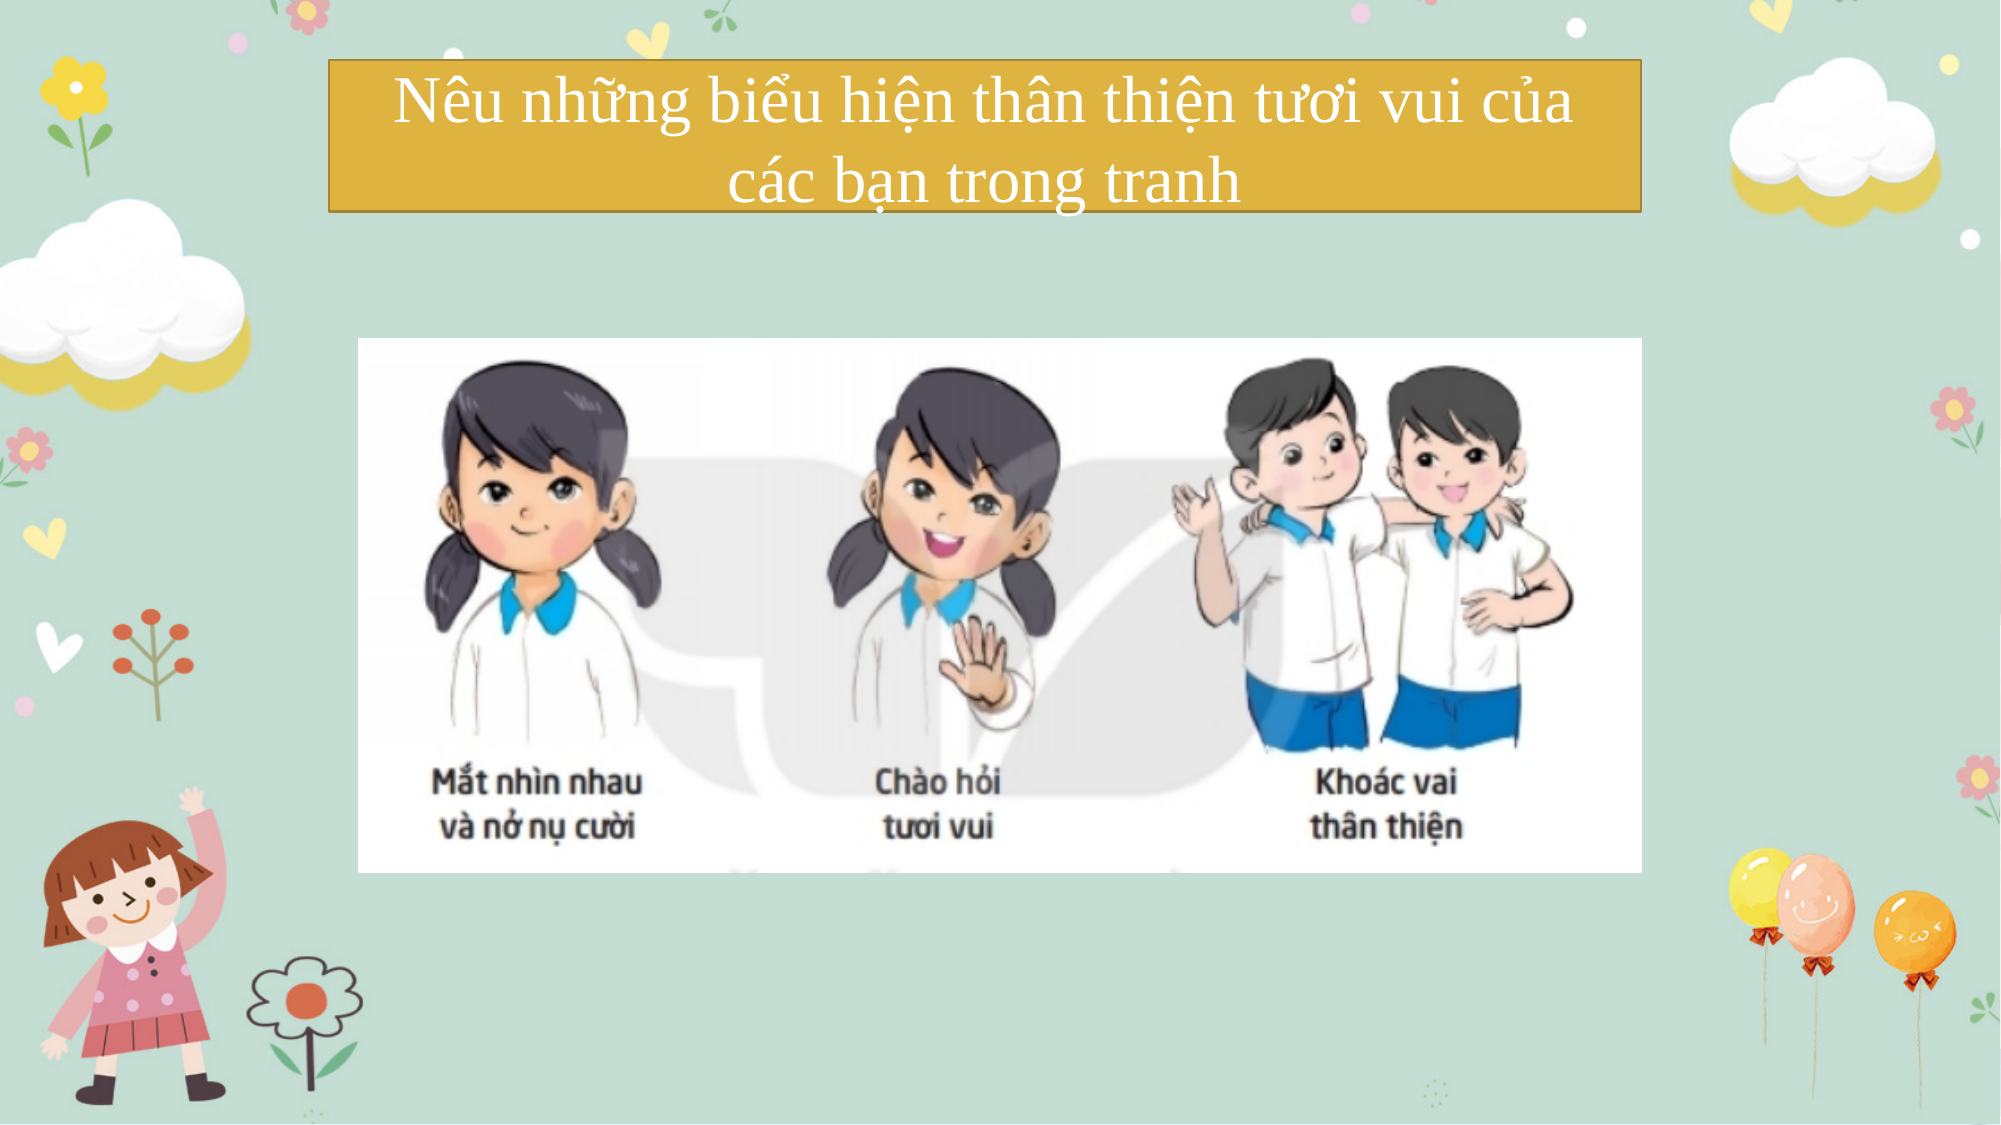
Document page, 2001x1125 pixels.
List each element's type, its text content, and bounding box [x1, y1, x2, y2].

text_box Nêu những biểu hiện thân thiện tươi vui của các bạn trong tranh [328, 59, 1642, 213]
picture [0, 0, 2001, 1125]
